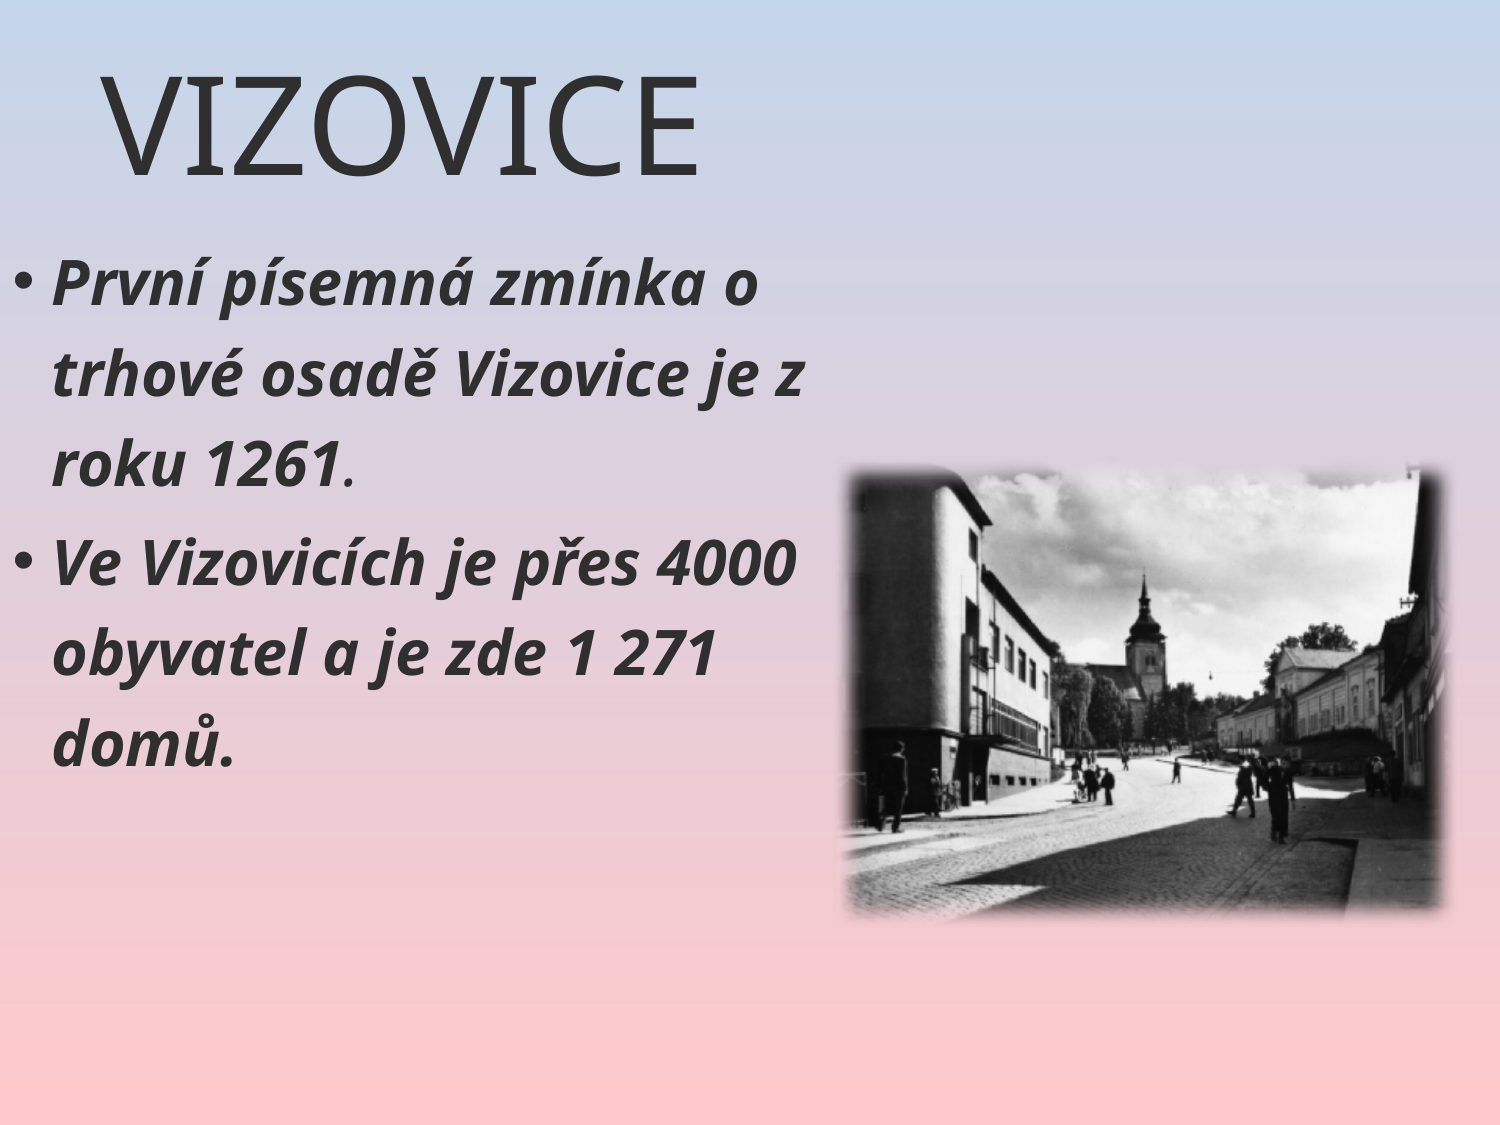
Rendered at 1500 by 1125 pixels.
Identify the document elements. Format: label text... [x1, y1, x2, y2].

title Vizovice [100, 30, 1376, 273]
subtitle První písemná zmínka o trhové osadě Vizovice je z roku 1261. Ve Vizovicích je přes 4000 obyvatel a je zde 1 271 domů. [0, 219, 857, 839]
picture [832, 455, 1458, 929]
